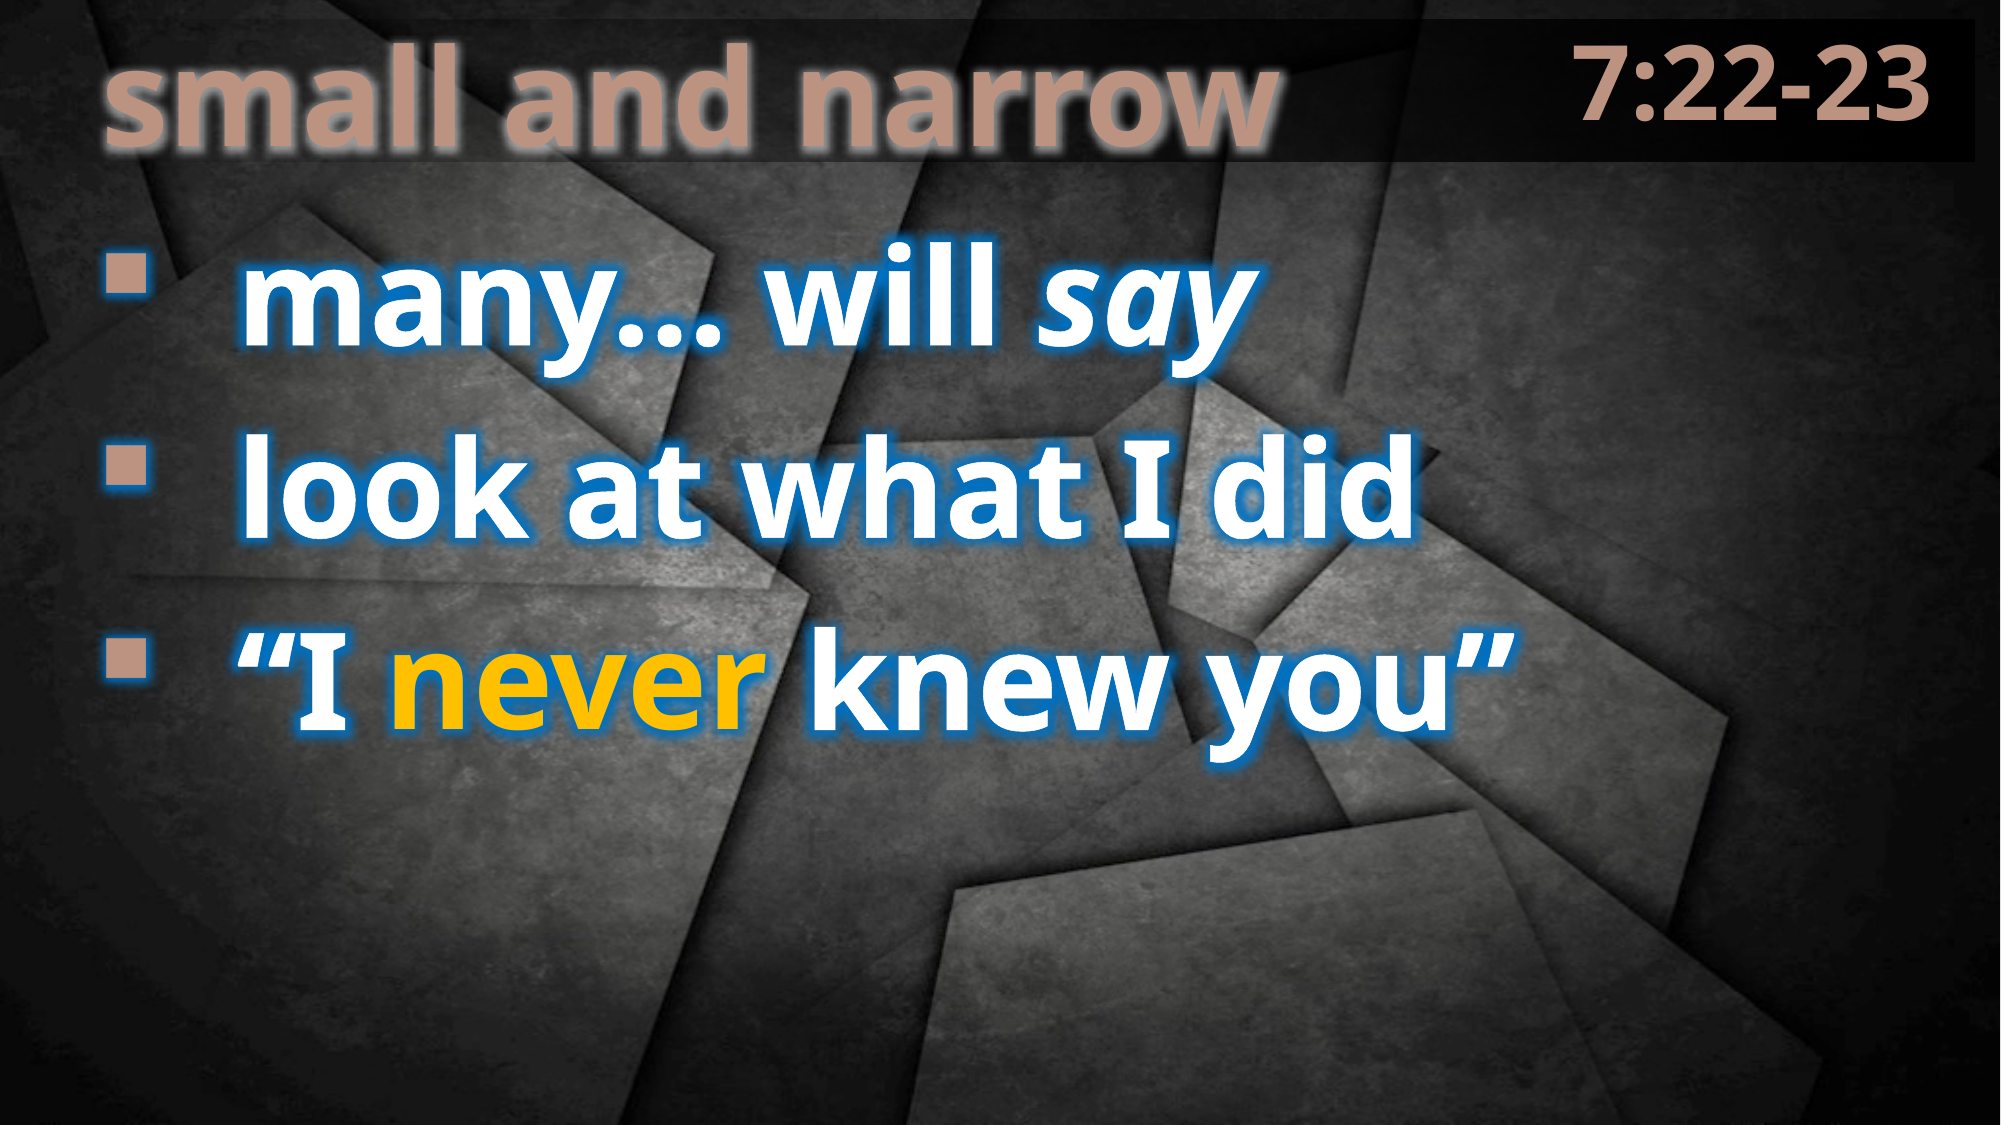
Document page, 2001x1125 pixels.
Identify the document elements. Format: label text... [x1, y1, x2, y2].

picture [0, 0, 2001, 1125]
text_box 7:22-23 [0, 19, 1975, 162]
text_box many… will say look at what I did “I never knew you” [78, 232, 1975, 1085]
text_box small and narrow [84, 39, 1947, 182]
